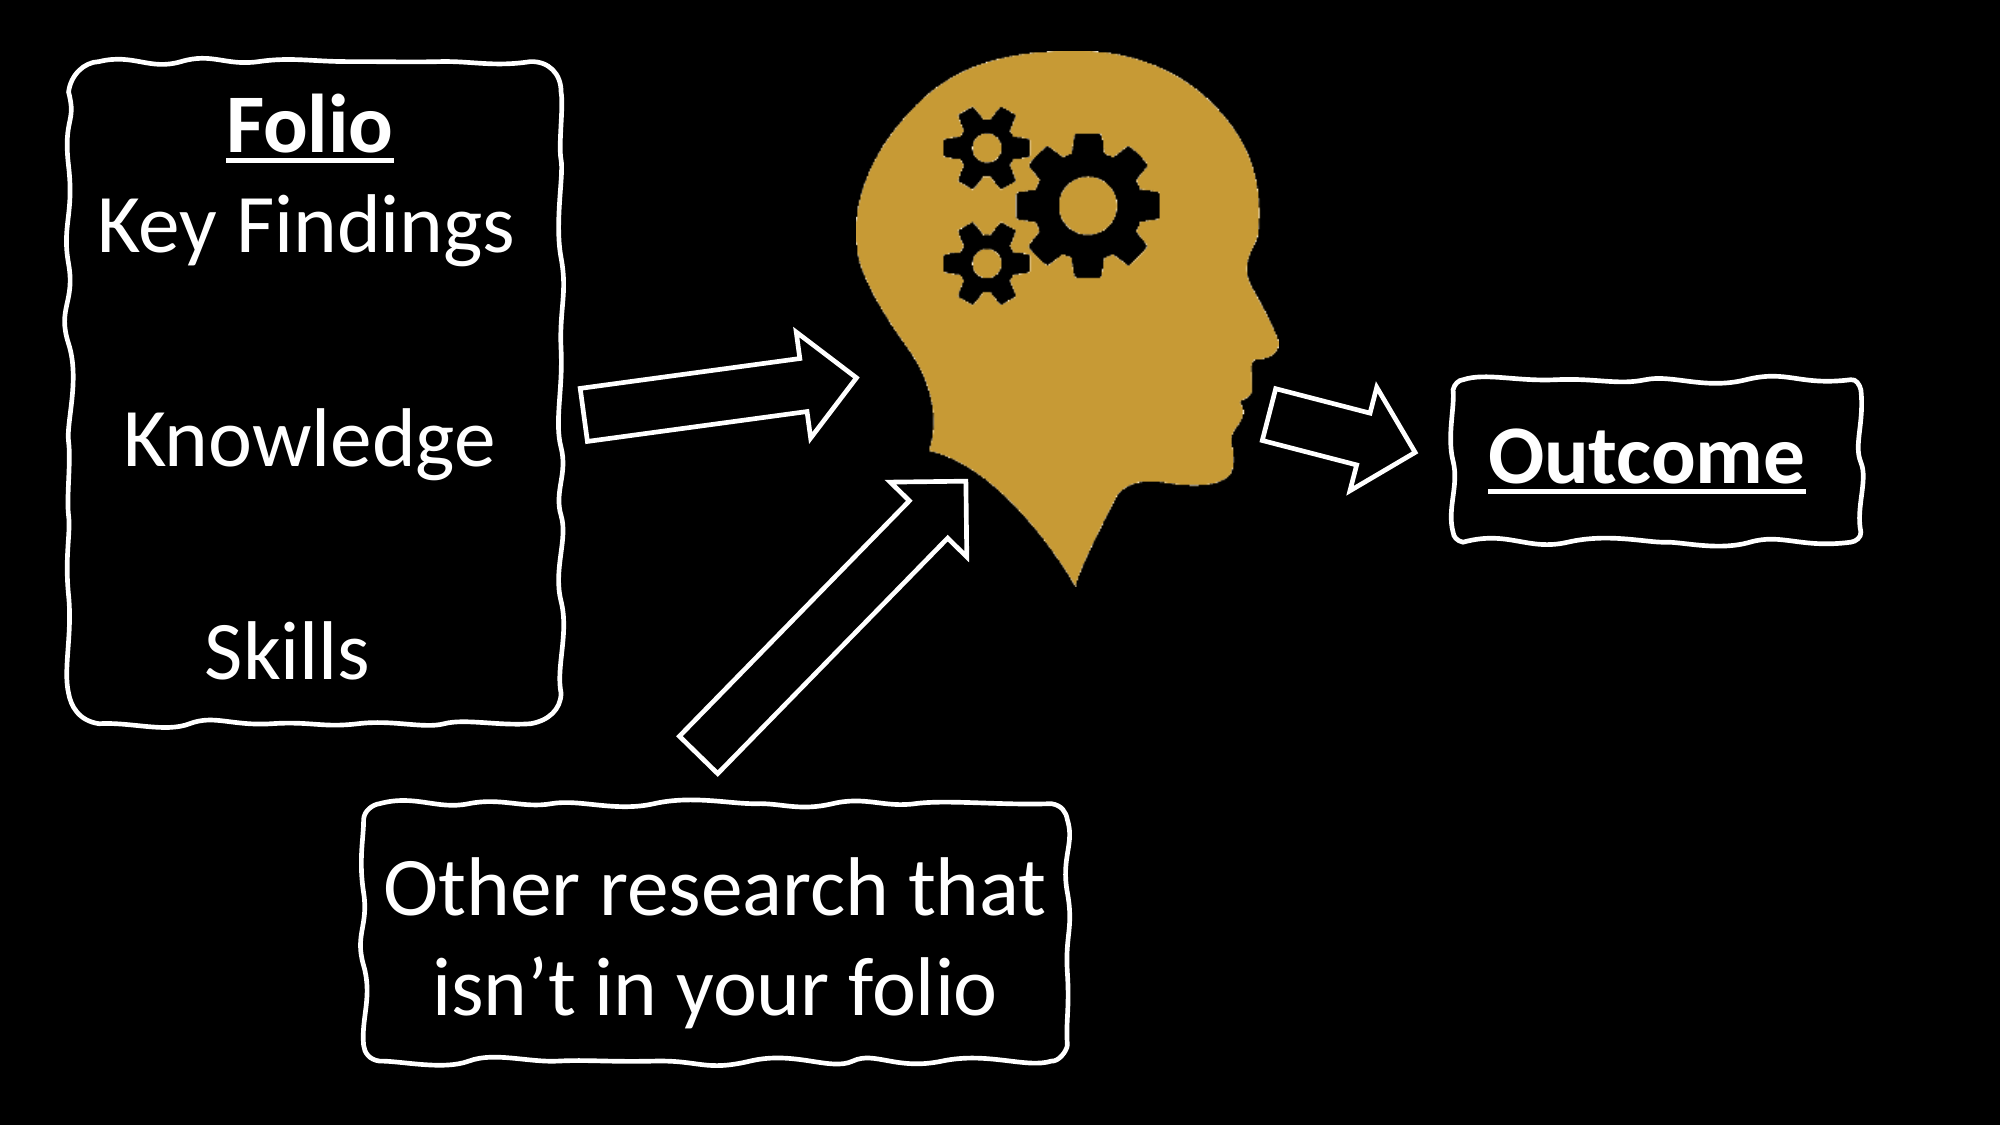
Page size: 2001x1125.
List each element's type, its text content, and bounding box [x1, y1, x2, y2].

text_box [1449, 375, 1865, 548]
text_box [677, 553, 902, 776]
text_box Other research that isn’t in your folio [359, 798, 1071, 1067]
text_box [579, 329, 856, 443]
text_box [68, 61, 562, 724]
picture [856, 51, 1279, 587]
text_box [1279, 384, 1417, 493]
